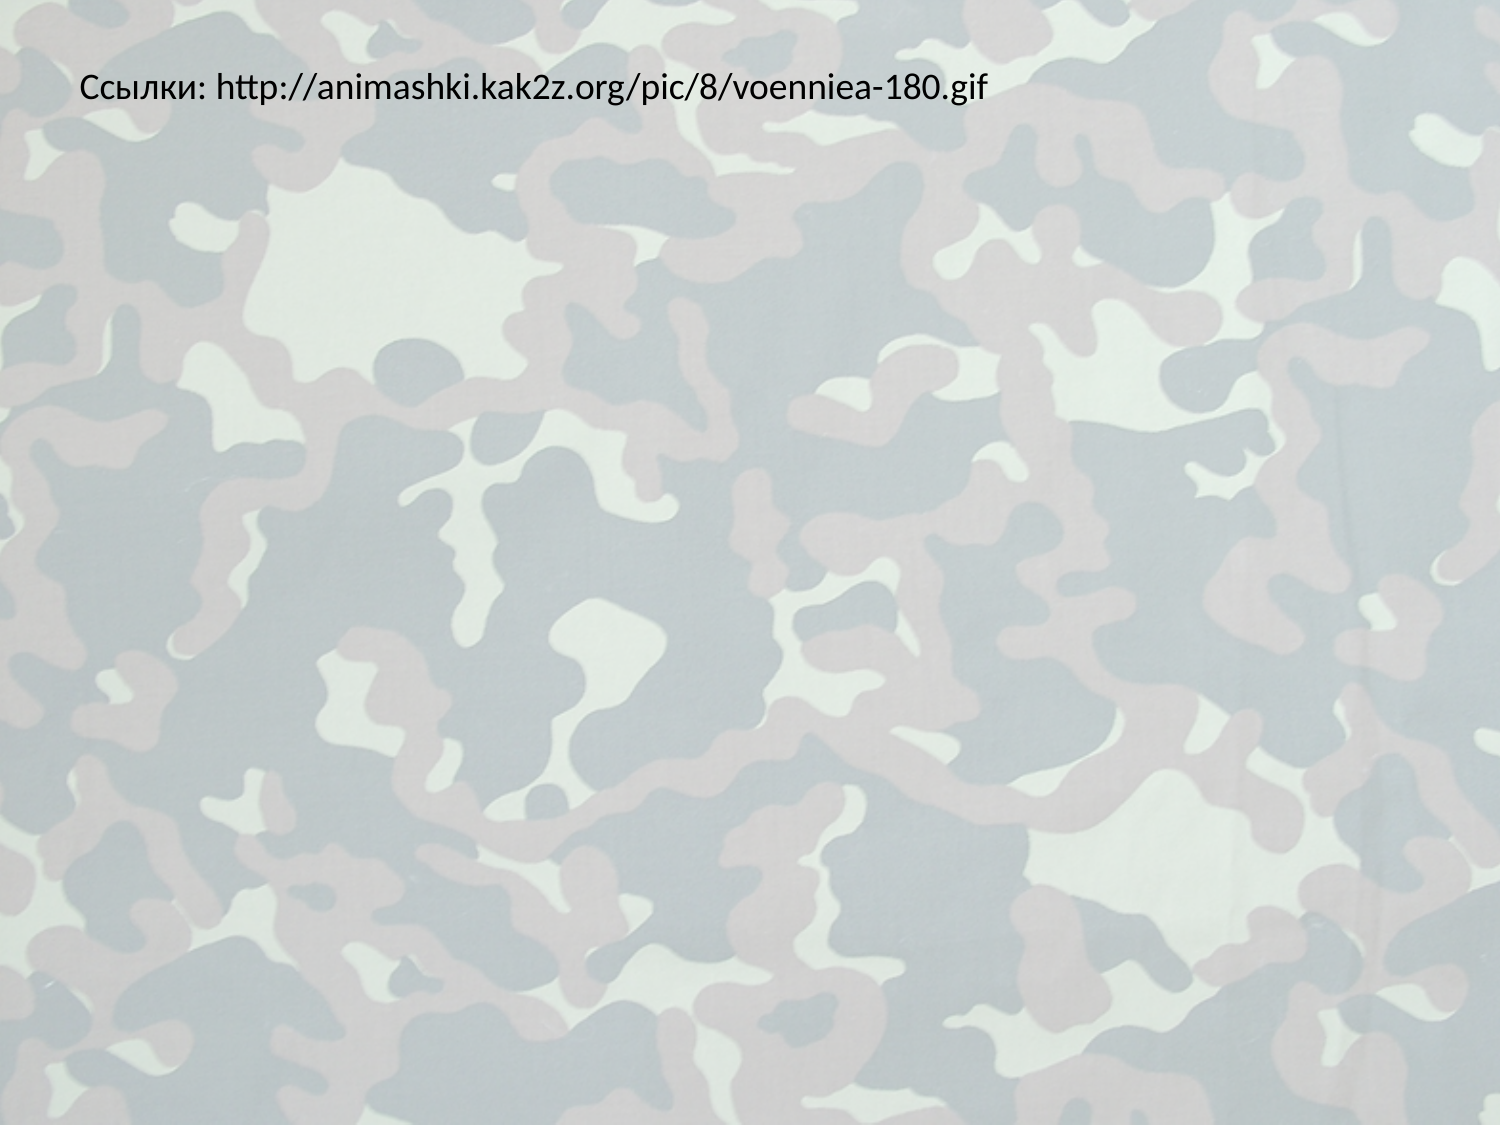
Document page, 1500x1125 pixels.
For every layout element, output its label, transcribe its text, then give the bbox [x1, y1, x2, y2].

text_box Ссылки: http://animashki.kak2z.org/pic/8/voenniea-180.gif [64, 54, 1069, 115]
